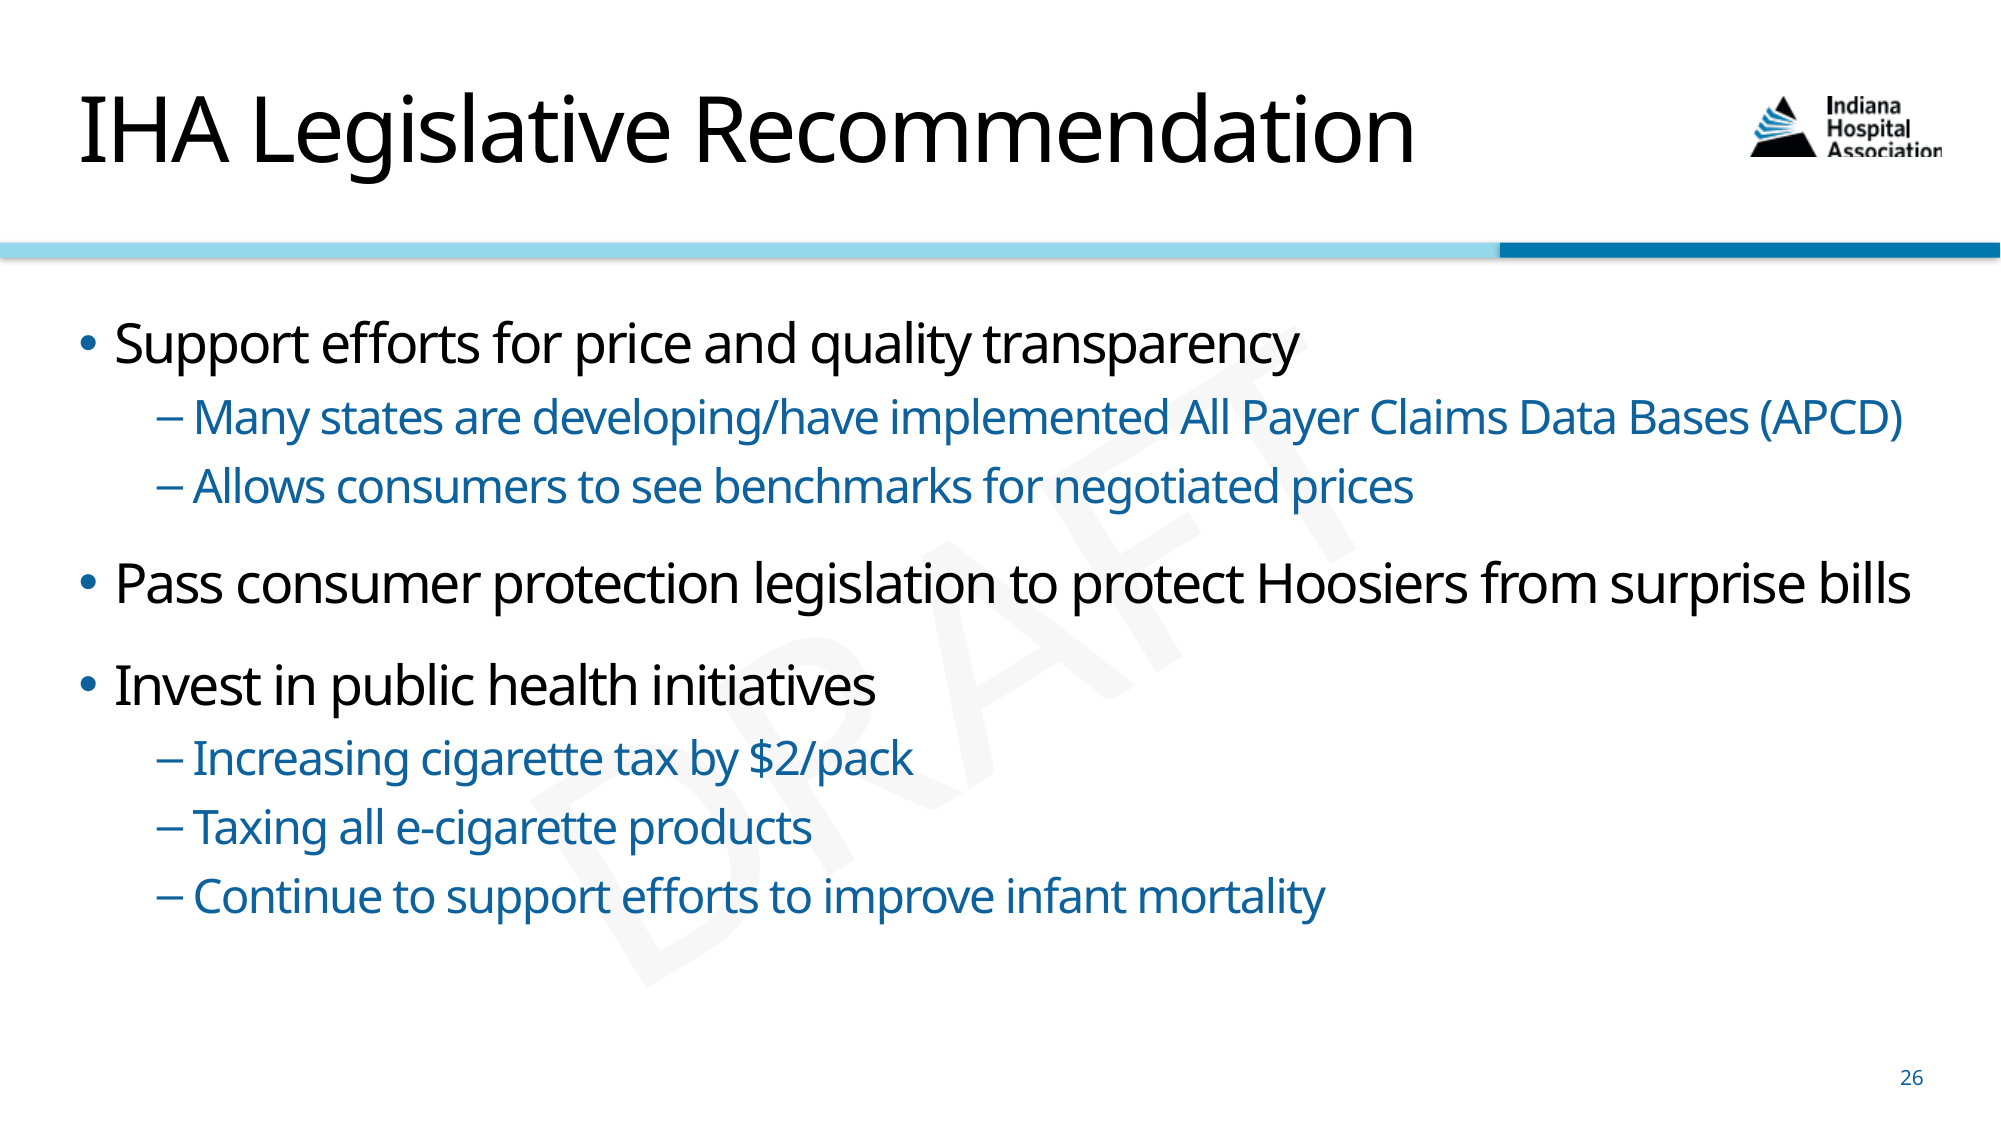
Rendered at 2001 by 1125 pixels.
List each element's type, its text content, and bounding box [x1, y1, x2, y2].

title IHA Legislative Recommendation [63, 35, 1697, 218]
slide_number 26 [1845, 1048, 1939, 1109]
list Support efforts for price and quality transparency Many states are developing/have implemented All Payer Claims Data Bases (APCD) Allows consumers to see benchmarks for negotiated prices Pass consumer protection legislation to protect Hoosiers from surprise bills Invest in public health initiatives Increasing cigarette tax by $2/pack Taxing all e-cigarette products Continue to support efforts to improve infant mortality [63, 301, 1939, 1049]
